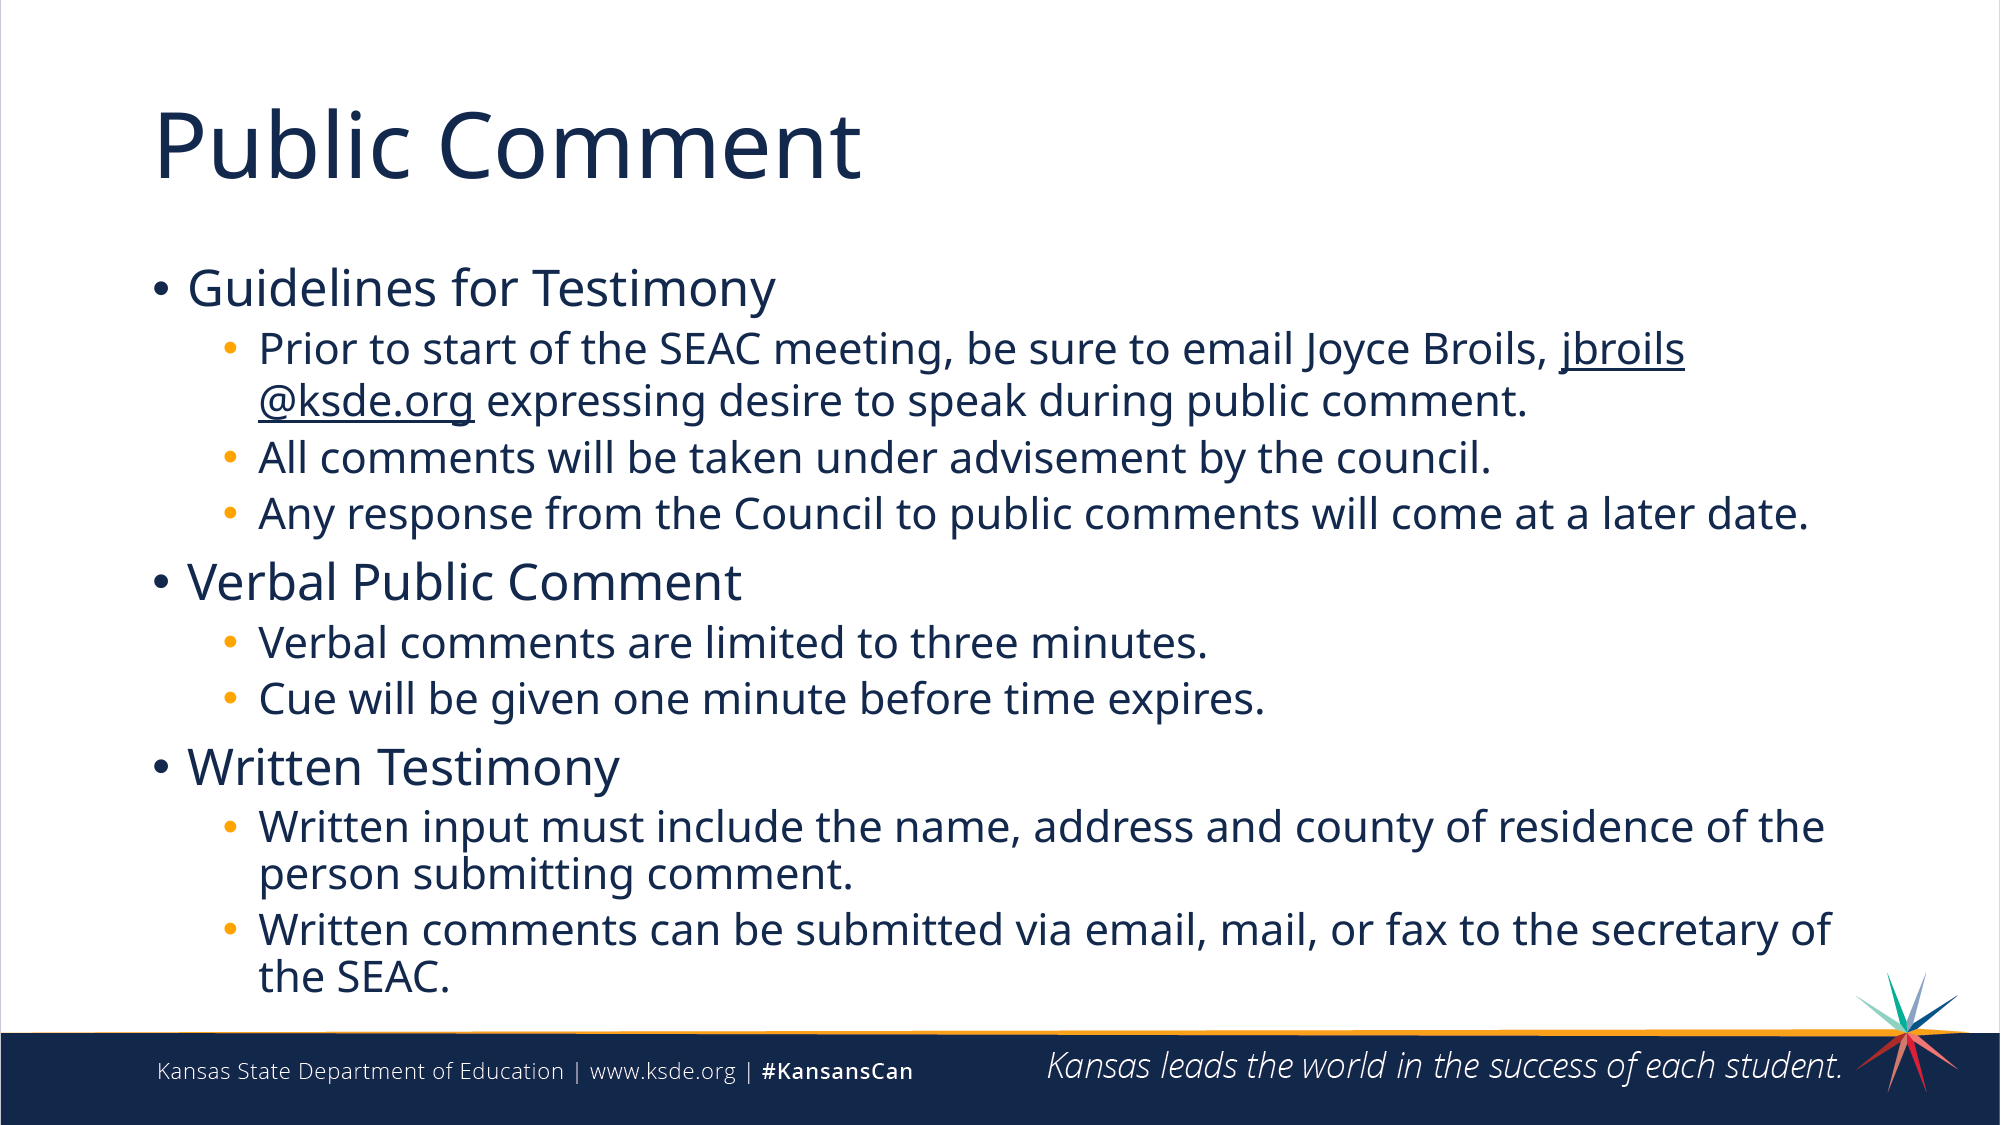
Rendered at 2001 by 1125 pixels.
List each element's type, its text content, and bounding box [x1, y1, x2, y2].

list Guidelines for Testimony Prior to start of the SEAC meeting, be sure to email Joyce Broils, jbroils@ksde.org expressing desire to speak during public comment. All comments will be taken under advisement by the council. Any response from the Council to public comments will come at a later date. Verbal Public Comment Verbal comments are limited to three minutes. Cue will be given one minute before time expires. Written Testimony Written input must include the name, address and county of residence of the person submitting comment. Written comments can be submitted via email, mail, or fax to the secretary of the SEAC. [137, 255, 1863, 1014]
title Public Comment [137, 59, 1863, 239]
picture [0, 0, 2000, 1125]
